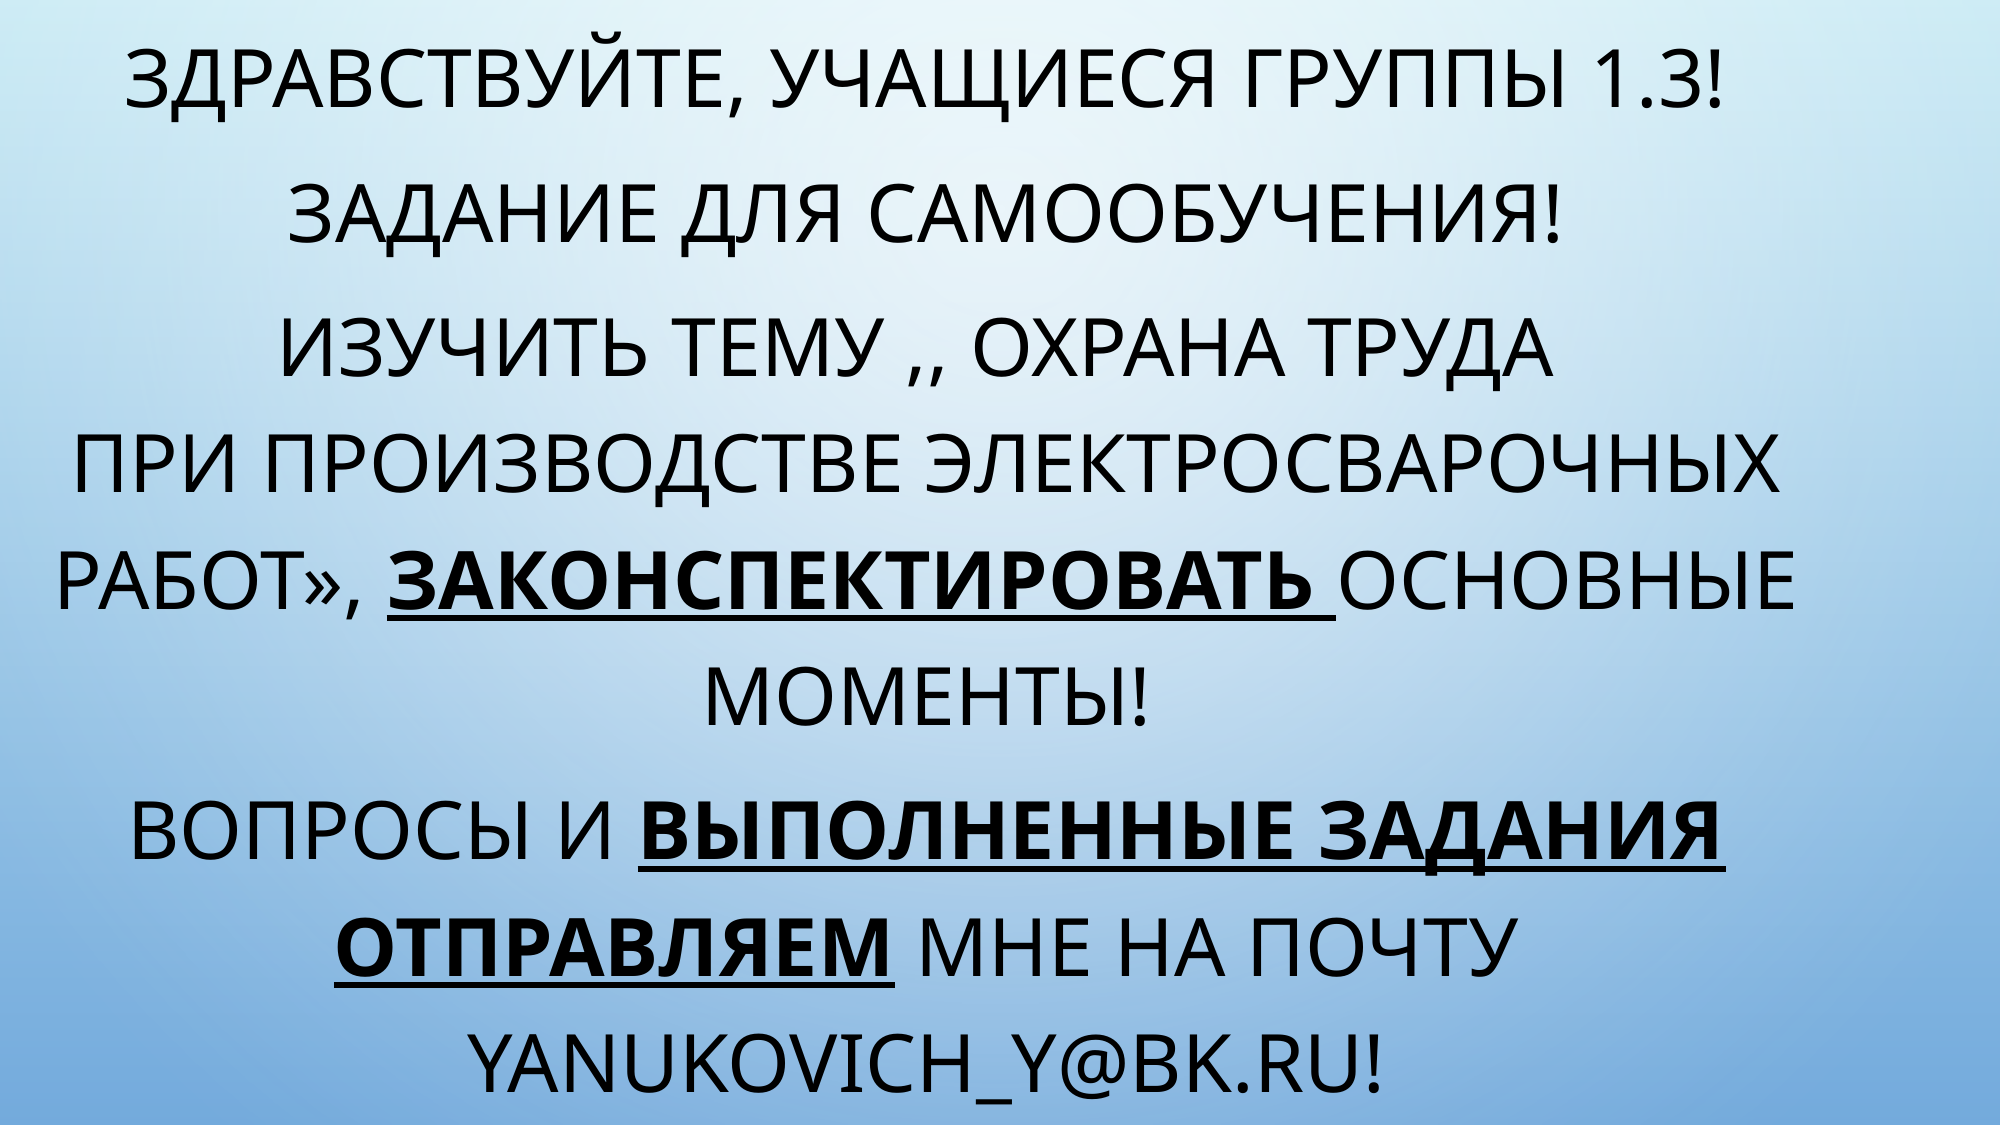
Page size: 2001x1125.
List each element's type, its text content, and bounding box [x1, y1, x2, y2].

list Здравствуйте, учащиеся группы 1.3! Задание для самообучения! Изучить тему ,, Охрана труда при производстве электросварочных работ», законспектировать основные моменты! Вопросы и выполненные задания отправляем мне на почту yanukovich_y@bk.ru! [0, 0, 1854, 1125]
